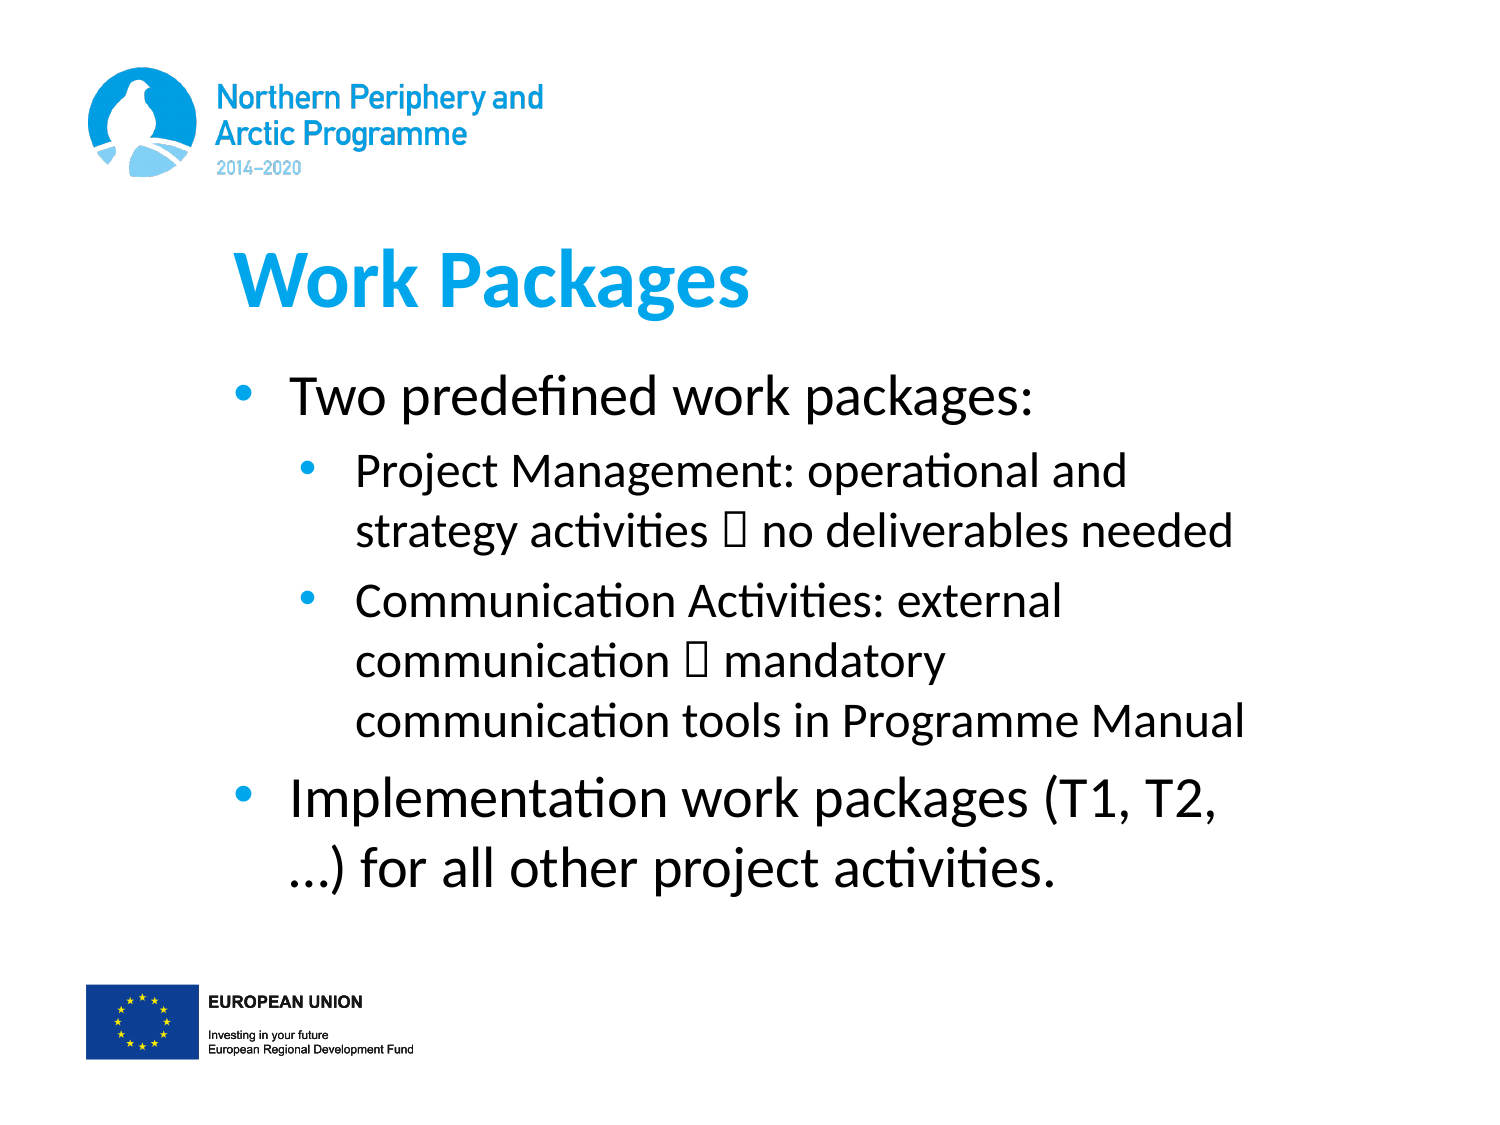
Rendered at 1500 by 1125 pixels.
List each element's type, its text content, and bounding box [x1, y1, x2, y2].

picture [88, 67, 133, 111]
picture [88, 67, 561, 177]
title Work Packages [218, 263, 1282, 349]
picture [76, 978, 413, 1067]
list Two predefined work packages: Project Management: operational and strategy activities  no deliverables needed Communication Activities: external communication  mandatory communication tools in Programme Manual Implementation work packages (T1, T2,…) for all other project activities. [218, 349, 1282, 965]
